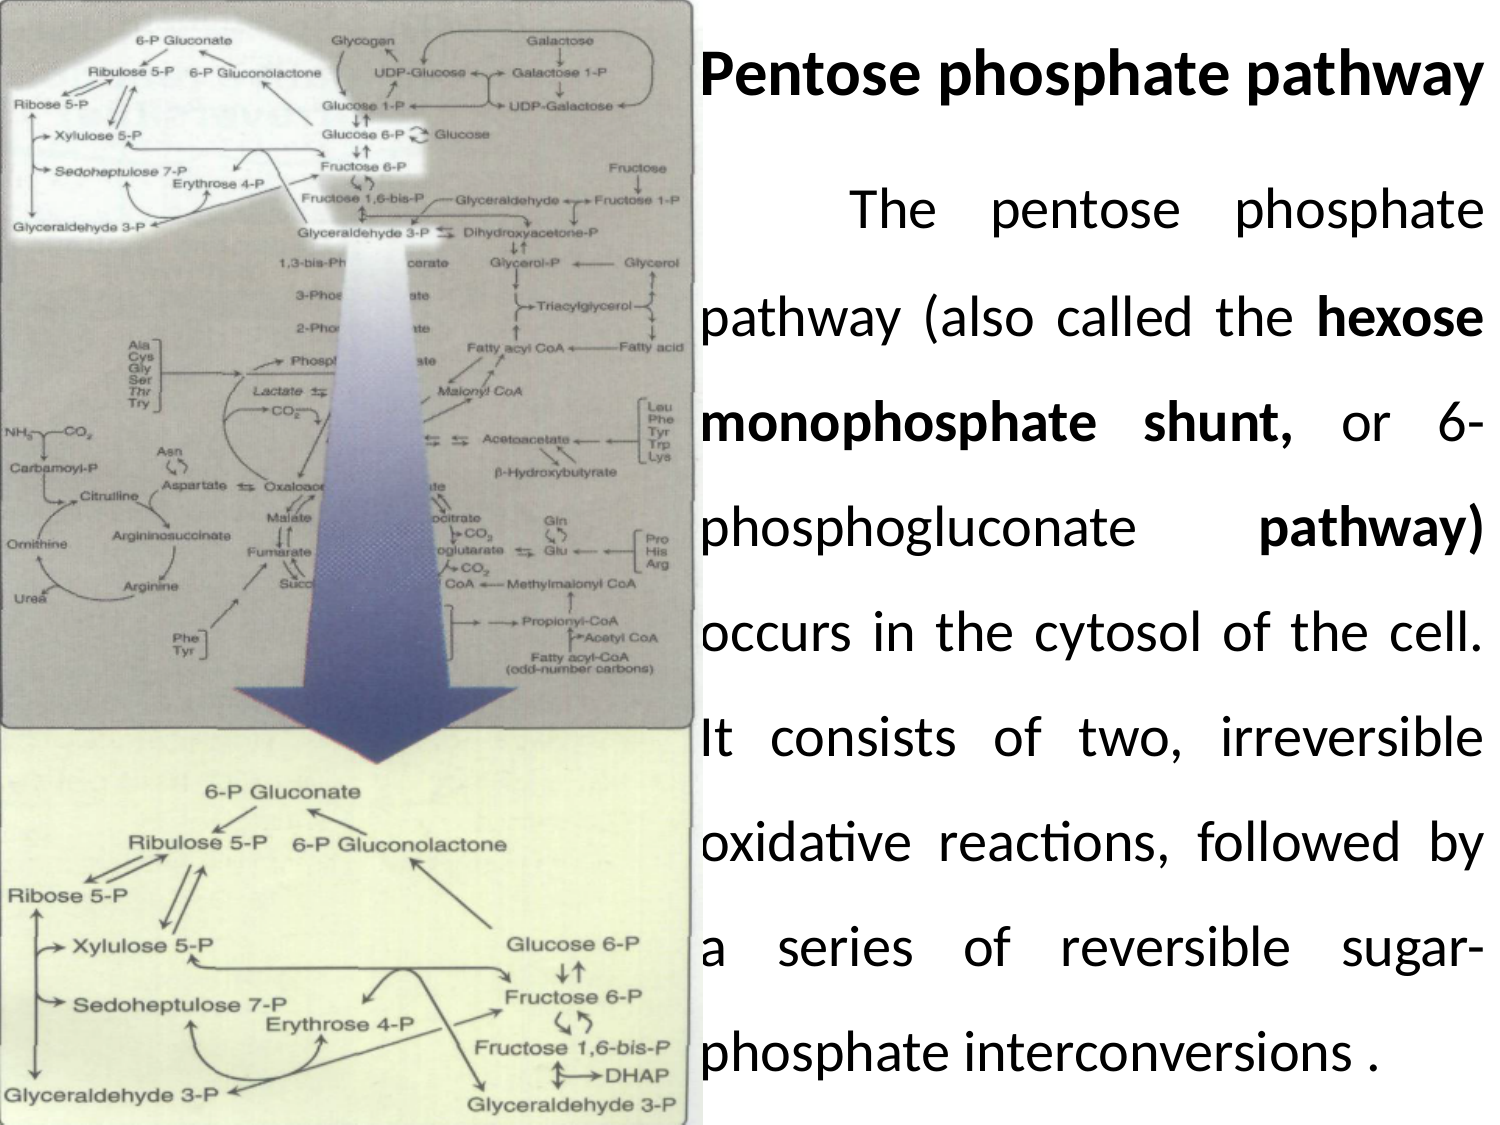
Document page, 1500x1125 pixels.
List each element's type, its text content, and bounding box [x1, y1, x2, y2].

text_box Pentose phosphate pathway The pentose phosphate pathway (also called the hexose monophosphate shunt, or 6-phosphogluconate pathway) occurs in the cytosol of the cell. It consists of two, irreversible oxidative reactions, followed by a series of reversible sugar-phosphate interconversions . [708, 0, 1500, 1091]
picture [0, 0, 703, 1125]
